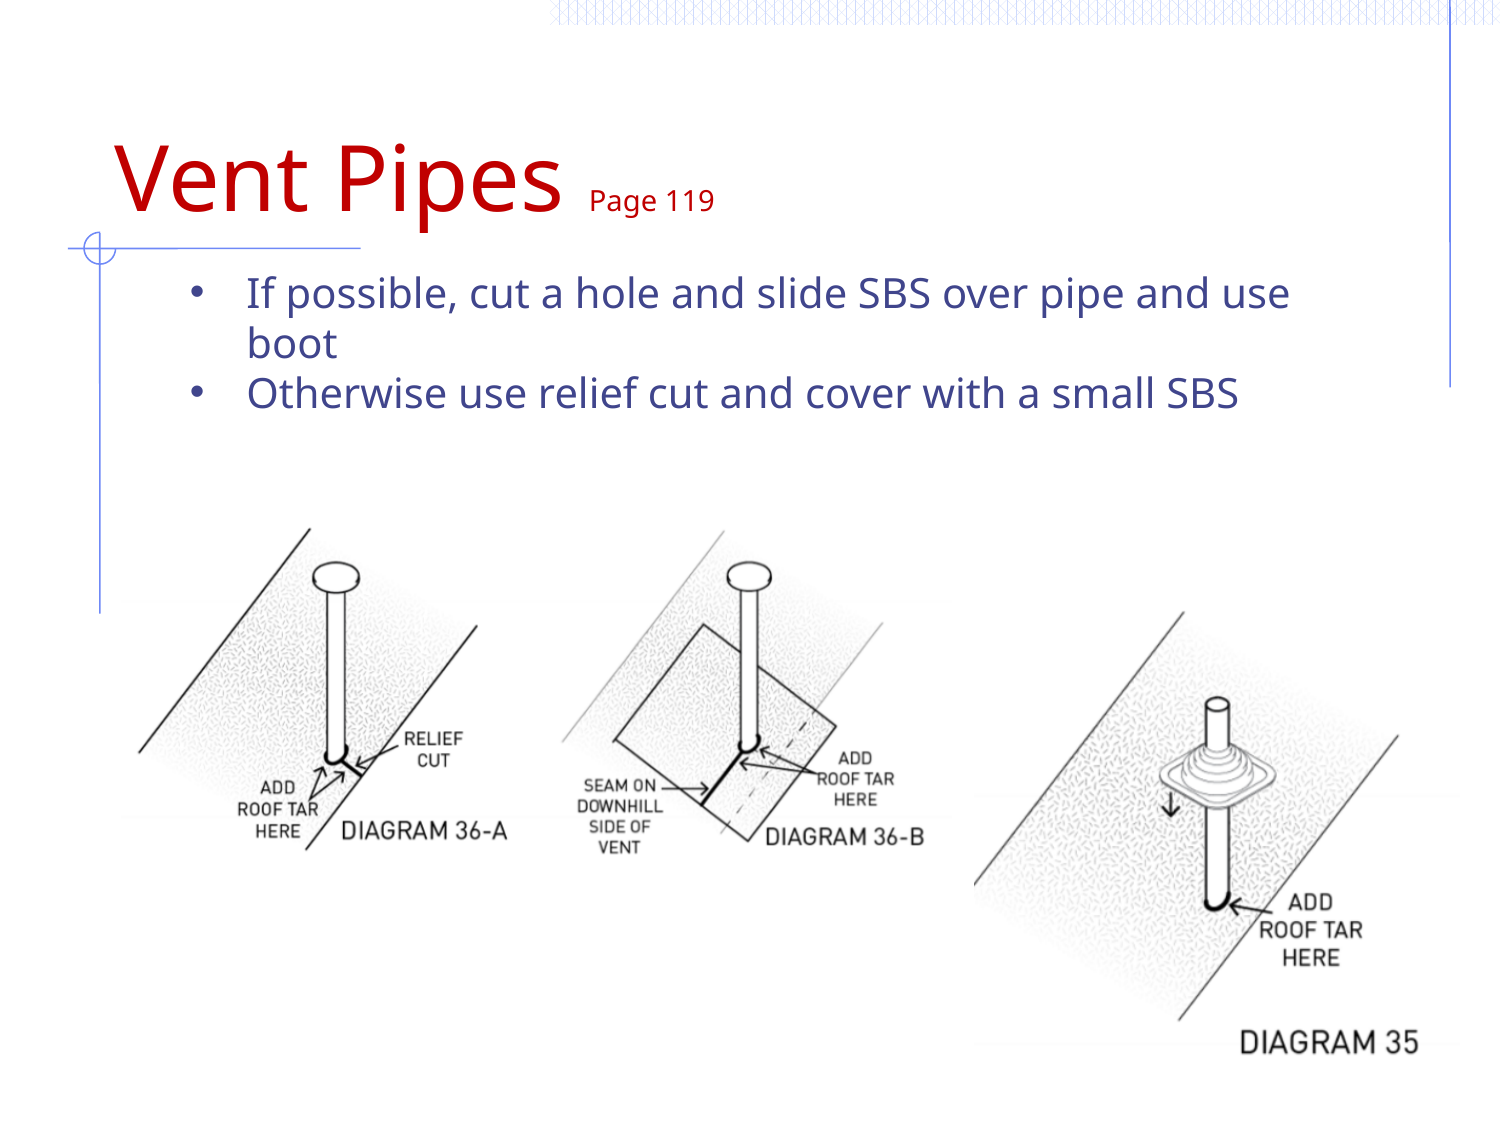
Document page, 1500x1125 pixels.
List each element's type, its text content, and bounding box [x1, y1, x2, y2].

picture [120, 435, 952, 885]
text_box If possible, cut a hole and slide SBS over pipe and use boot Otherwise use relief cut and cover with a small SBS square [175, 259, 1375, 524]
picture [974, 610, 1460, 1075]
title Vent Pipes Page 119 [99, 49, 1376, 238]
